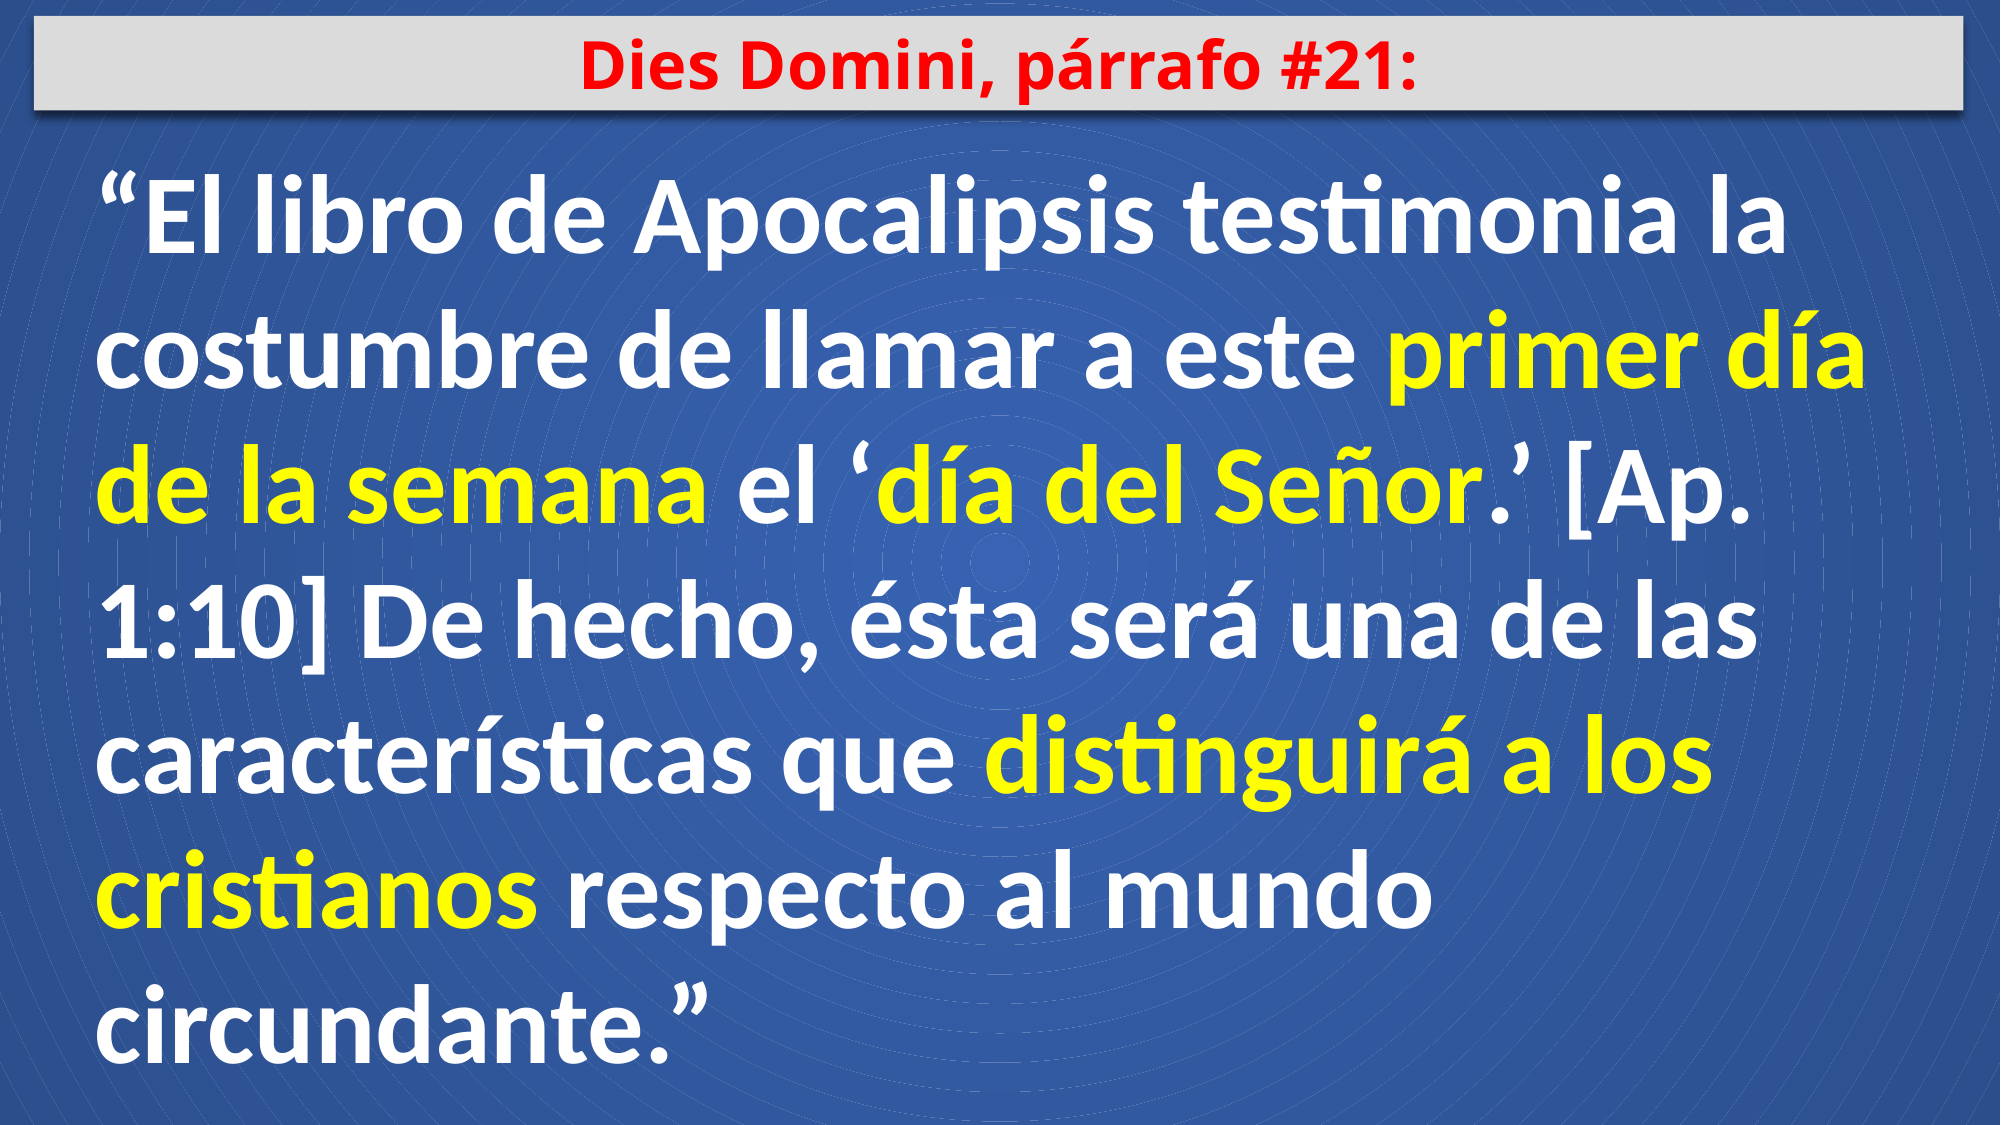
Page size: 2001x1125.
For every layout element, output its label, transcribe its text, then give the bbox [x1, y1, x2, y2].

text_box “El libro de Apocalipsis testimonia la costumbre de llamar a este primer día de la semana el ‘día del Señor.’ [Ap. 1:10] De hecho, ésta será una de las características que distinguirá a los cristianos respecto al mundo circundante.” [80, 133, 1918, 1094]
text_box Dies Domini, párrafo #21: [33, 15, 1964, 111]
